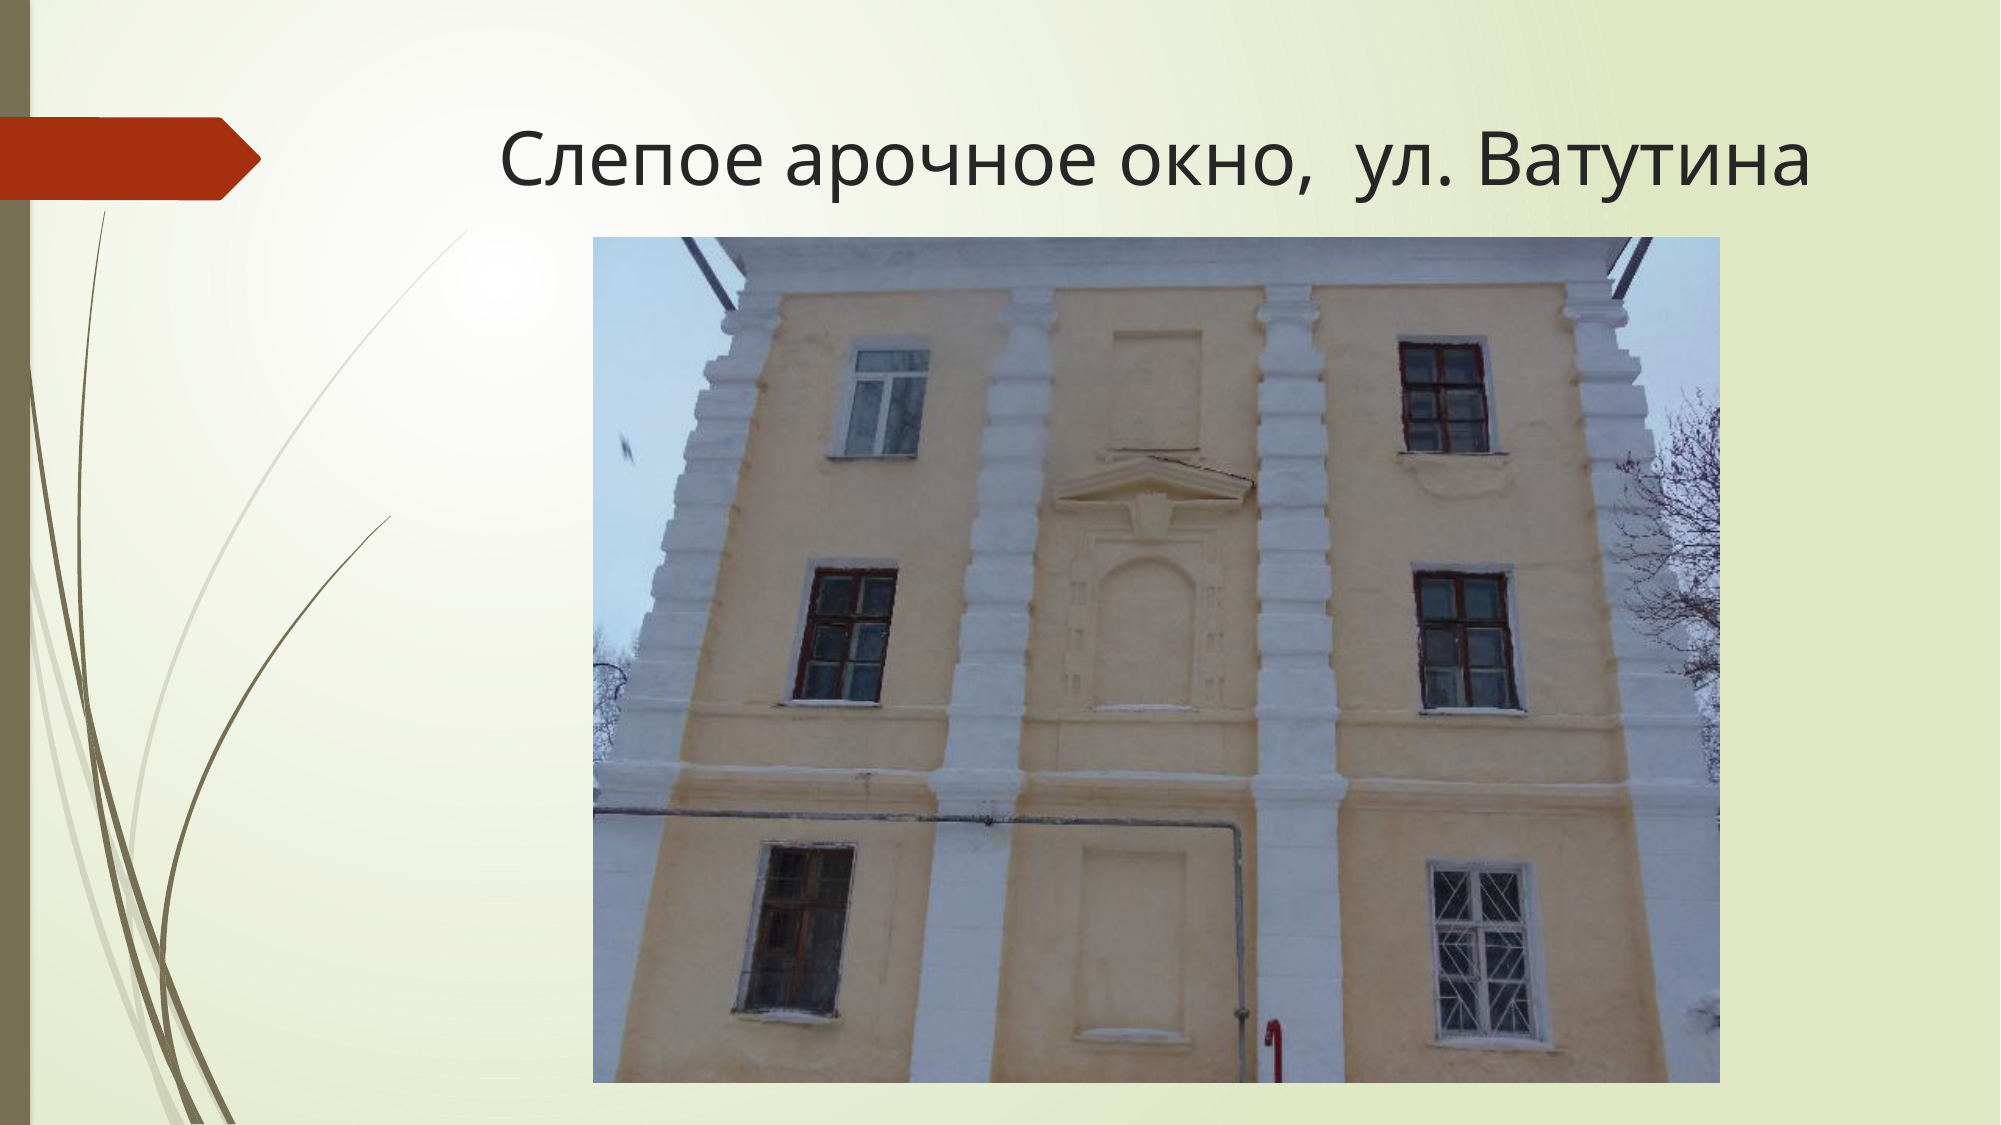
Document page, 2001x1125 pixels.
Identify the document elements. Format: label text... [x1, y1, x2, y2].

title Слепое арочное окно, ул. Ватутина [425, 102, 1888, 313]
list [592, 237, 1721, 1084]
